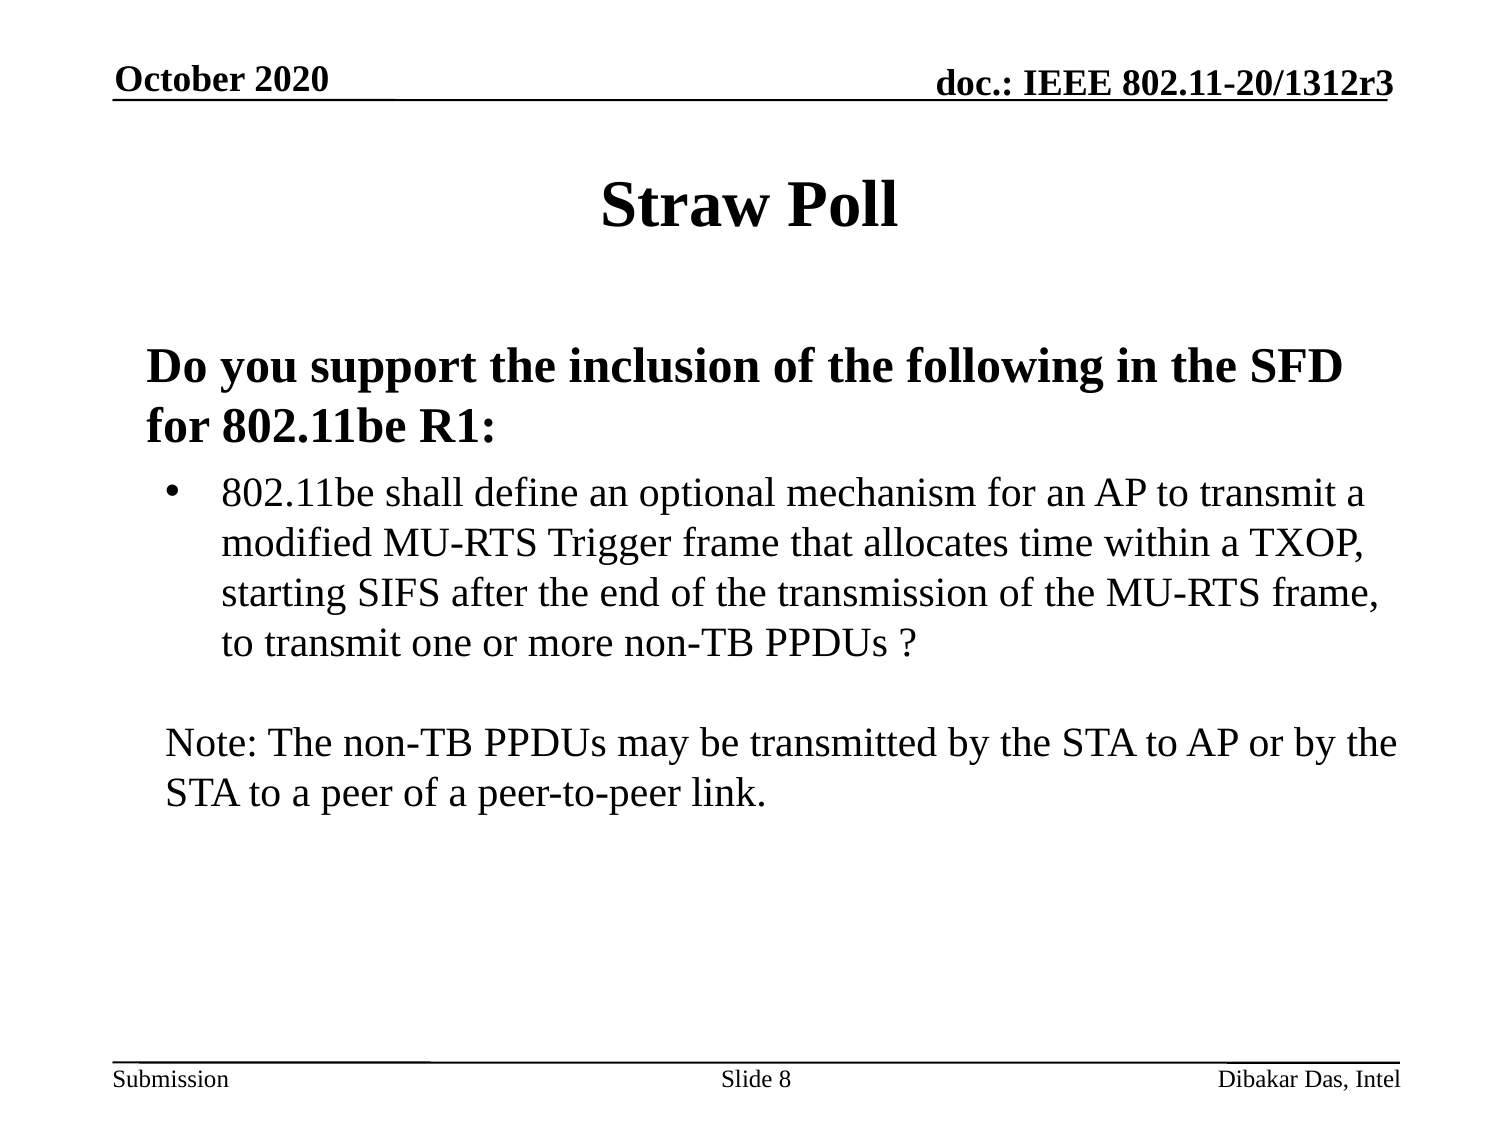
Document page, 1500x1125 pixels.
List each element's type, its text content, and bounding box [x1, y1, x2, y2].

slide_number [114, 54, 423, 100]
slide_number Slide 8 [712, 1061, 800, 1123]
list Do you support the inclusion of the following in the SFD for 802.11be R1: 802.11be shall define an optional mechanism for an AP to transmit a modified MU-RTS Trigger frame that allocates time within a TXOP, starting SIFS after the end of the transmission of the MU-RTS frame, to transmit one or more non-TB PPDUs ? Note: The non-TB PPDUs may be transmitted by the STA to AP or by the STA to a peer of a peer-to-peer link. [74, 324, 1426, 1000]
footer Dibakar Das, Intel [878, 1061, 1402, 1093]
title Straw Poll [112, 112, 1388, 288]
